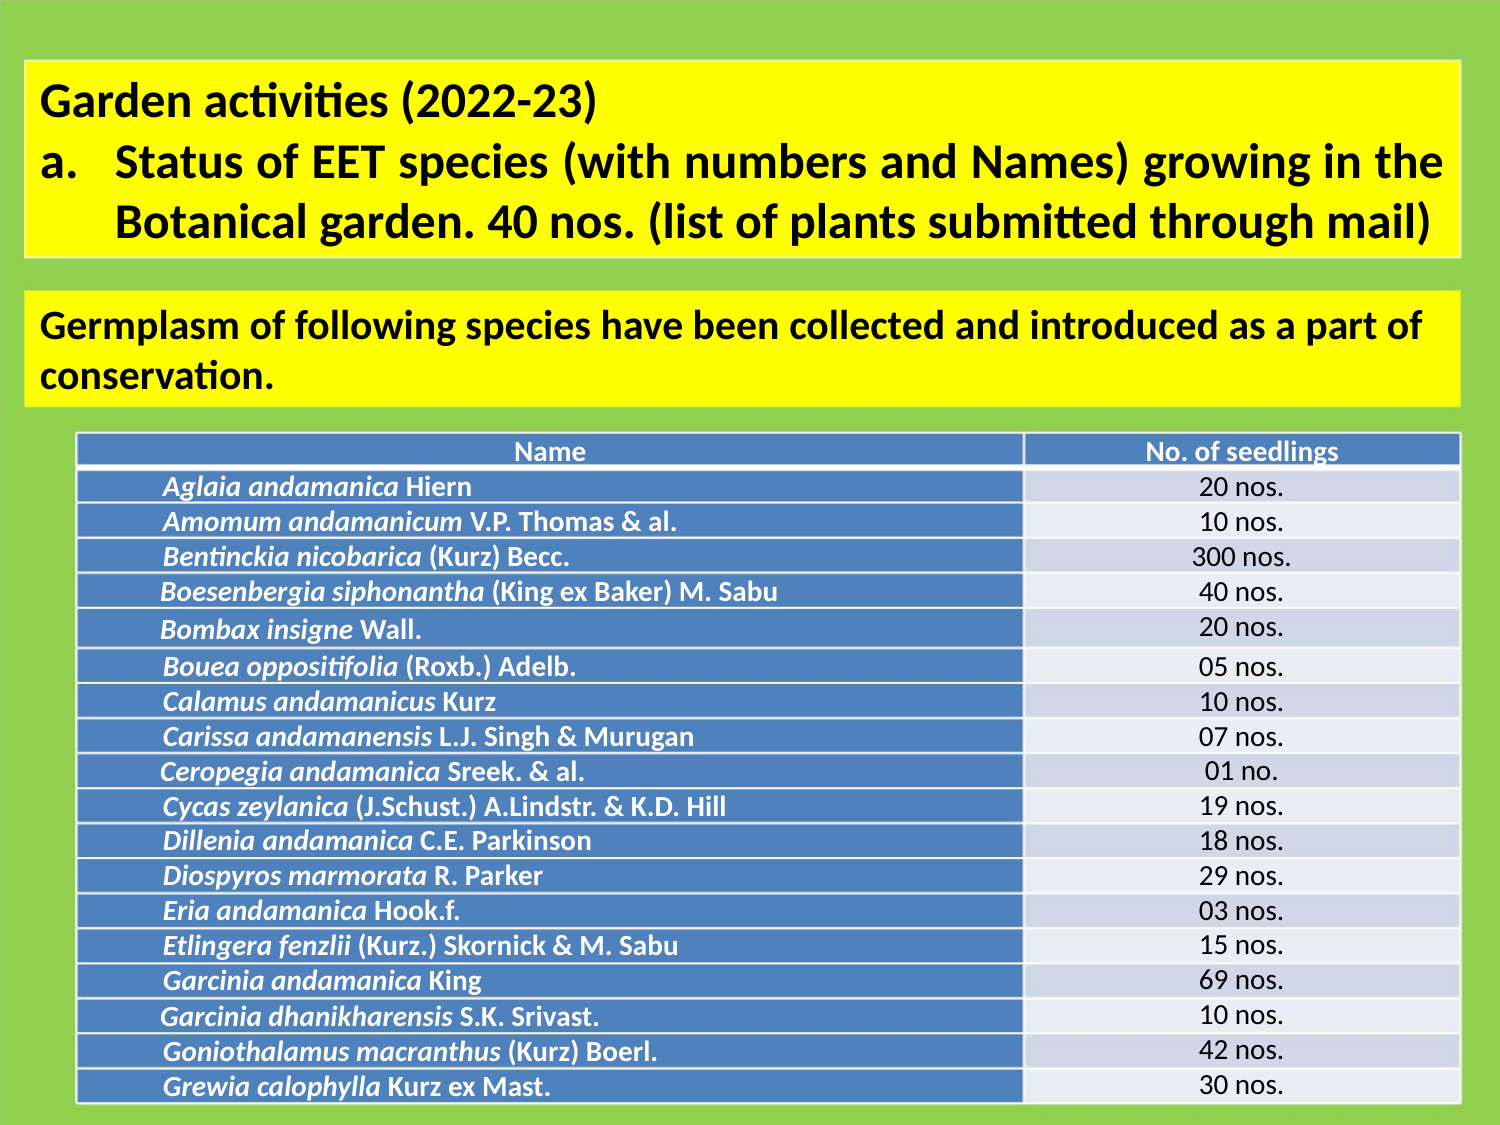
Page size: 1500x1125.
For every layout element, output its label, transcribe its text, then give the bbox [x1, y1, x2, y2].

text_box Carissa andamanensis L.J. Singh & Murugan Ceropegia andamanica Sreek. & al. Cycas zeylanica (J.Schust.) A.Lindstr. & K.D. Hill Dillenia andamanica C.E. Parkinson Diospyros marmorata R. Parker Eria andamanica Hook.f. Etlingera fenzlii (Kurz.) Skornick & M. Sabu Garcinia andamanica King [160, 723, 756, 997]
text_box 05 nos. 10 nos. 07 nos. 01 no. 19 nos. 18 nos. 29 nos. 03 nos. 15 nos. 69 nos. 10 nos. 42 nos. 30 nos. [1199, 653, 1310, 1101]
text_box 300 nos. 40 nos. 20 nos. [1191, 543, 1317, 643]
text_box [0, 0, 1500, 1125]
text_box Aglaia andamanica Hiern [162, 472, 496, 503]
text_box Garcinia dhanikharensis S.K. Srivast. Goniothalamus macranthus (Kurz) Boerl. Grewia calophylla Kurz ex Mast. [160, 1003, 681, 1103]
text_box Garden activities (2022-23) a. Status of EET species (with numbers and Names) growing in the Botanical garden. 40 nos. (list of plants submitted through mail) [39, 77, 1470, 249]
text_box Amomum andamanicum V.P. Thomas & al. Bentinckia nicobarica (Kurz) Becc. Boesenbergia siphonantha (King ex Baker) M. Sabu Bombax insigne Wall. [160, 507, 803, 646]
text_box Name [514, 437, 612, 468]
text_box No. of seedlings 20 nos. 10 nos. [1145, 438, 1364, 538]
text_box Germplasm of following species have been collected and introduced as a part of conservation. [39, 306, 1447, 398]
text_box Bouea oppositifolia (Roxb.) Adelb. Calamus andamanicus Kurz [162, 653, 602, 718]
